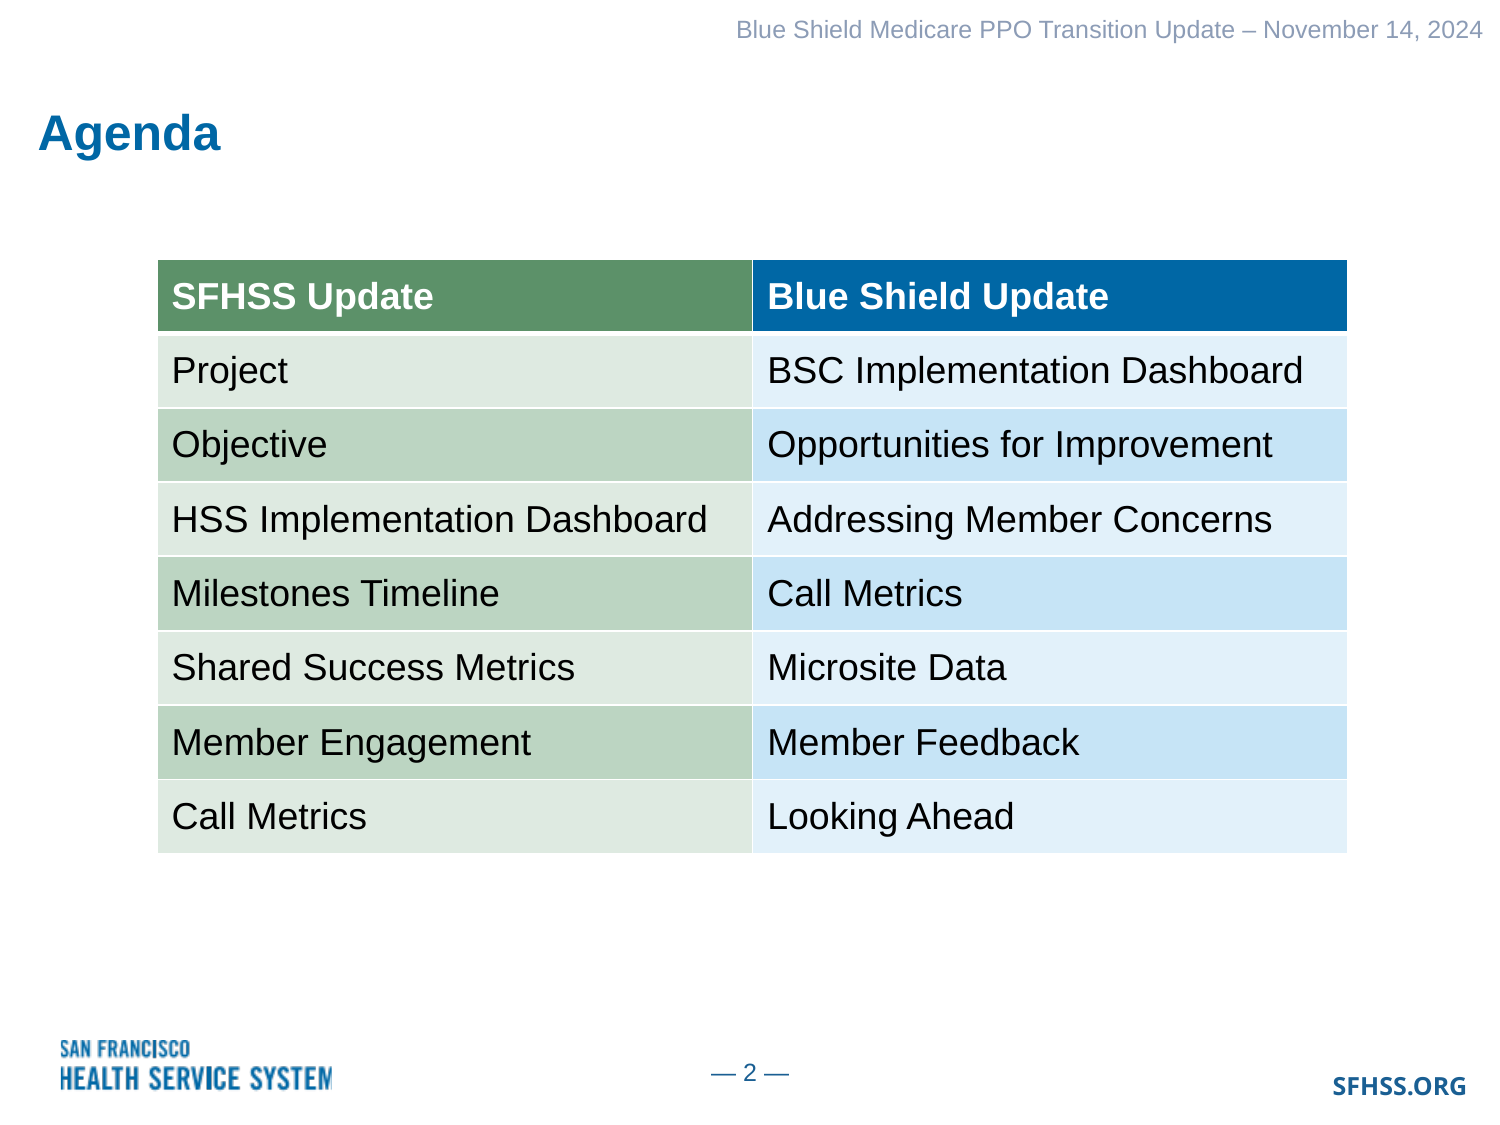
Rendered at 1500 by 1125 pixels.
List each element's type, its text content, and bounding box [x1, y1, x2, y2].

table_header Blue Shield Update [753, 260, 1347, 331]
table_cell Looking Ahead [753, 780, 1347, 853]
table_cell Addressing Member Concerns [753, 483, 1347, 555]
table_cell Objective [158, 409, 752, 481]
table_cell Member Feedback [753, 706, 1347, 779]
table_cell BSC Implementation Dashboard [753, 336, 1347, 407]
table_cell Opportunities for Improvement [753, 409, 1347, 481]
table_cell Microsite Data [753, 632, 1347, 704]
table_cell Call Metrics [753, 557, 1347, 630]
footer Blue Shield Medicare PPO Transition Update – November 14, 2024 [0, 0, 1500, 58]
table_header SFHSS Update [158, 260, 752, 331]
table_cell Project [158, 336, 752, 407]
table_cell Milestones Timeline [158, 557, 752, 630]
table_cell Shared Success Metrics [158, 632, 752, 704]
table_cell Member Engagement [158, 706, 752, 779]
table_cell Call Metrics [158, 780, 752, 853]
title Agenda [0, 59, 1500, 210]
table_cell HSS Implementation Dashboard [158, 483, 752, 555]
